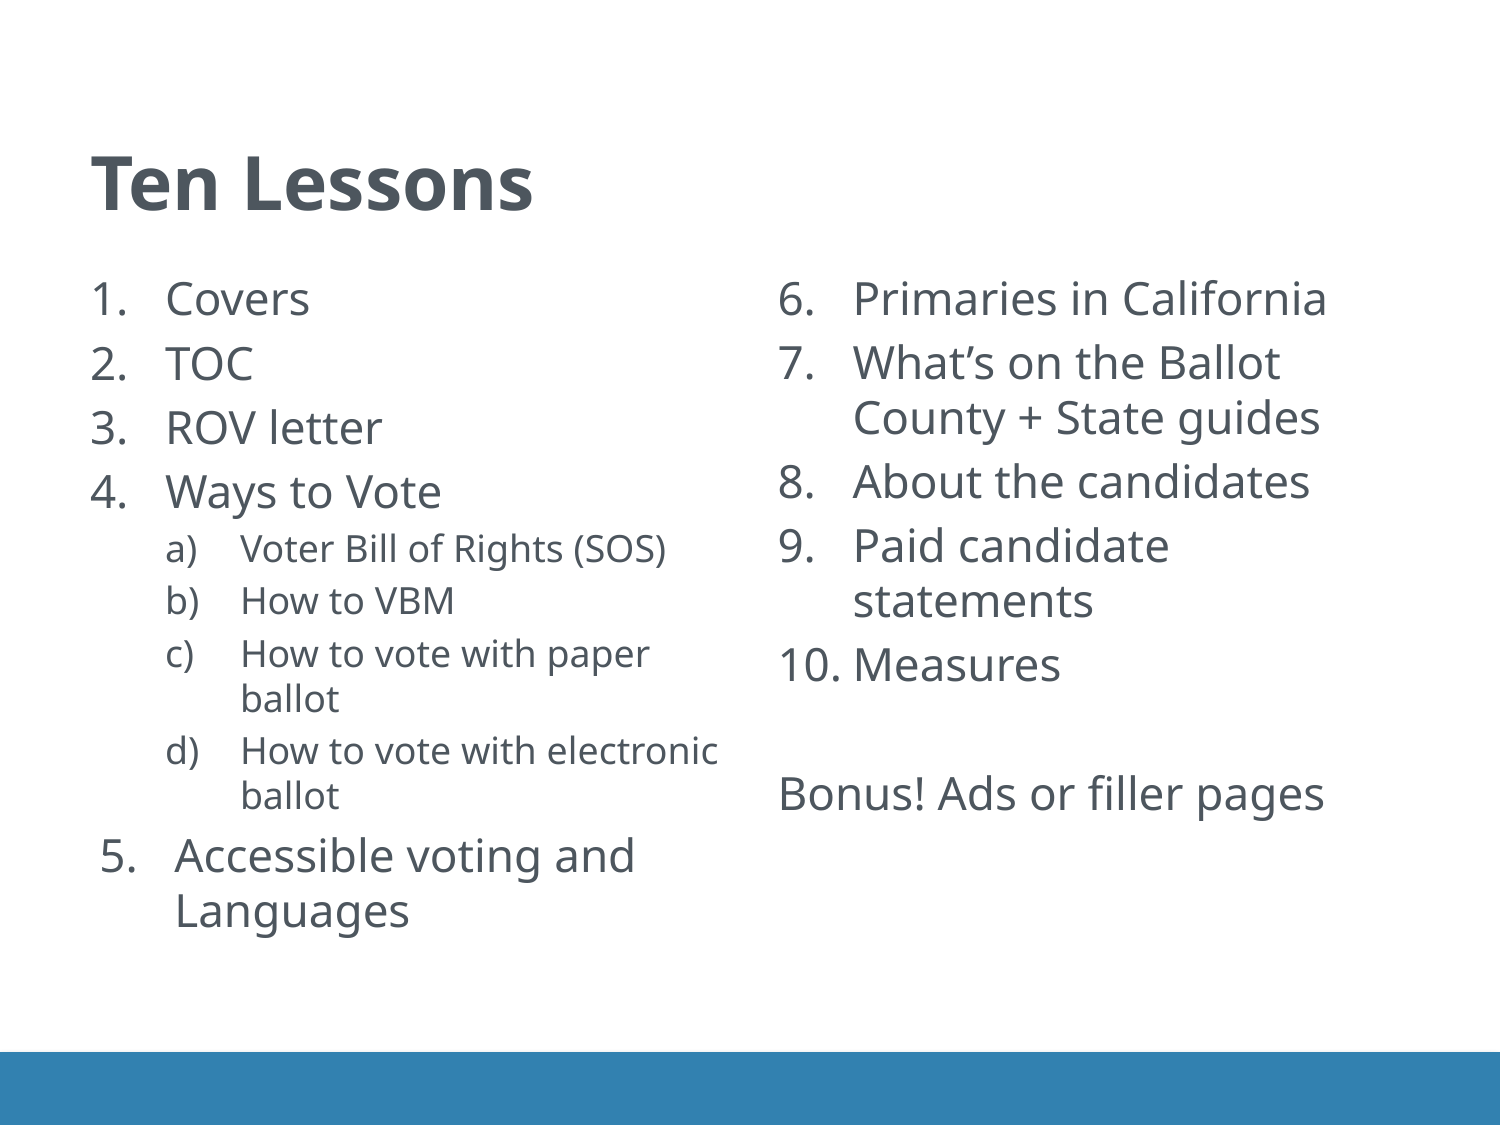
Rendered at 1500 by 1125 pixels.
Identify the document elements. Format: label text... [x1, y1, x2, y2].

list Covers TOC ROV letter Ways to Vote Voter Bill of Rights (SOS) How to VBM How to vote with paper ballot How to vote with electronic ballot Accessible voting and Languages [75, 262, 738, 1005]
list Primaries in California What’s on the Ballot County + State guides About the candidates Paid candidate statements Measures Bonus! Ads or filler pages [762, 262, 1425, 1005]
title Ten Lessons [75, 45, 1425, 233]
